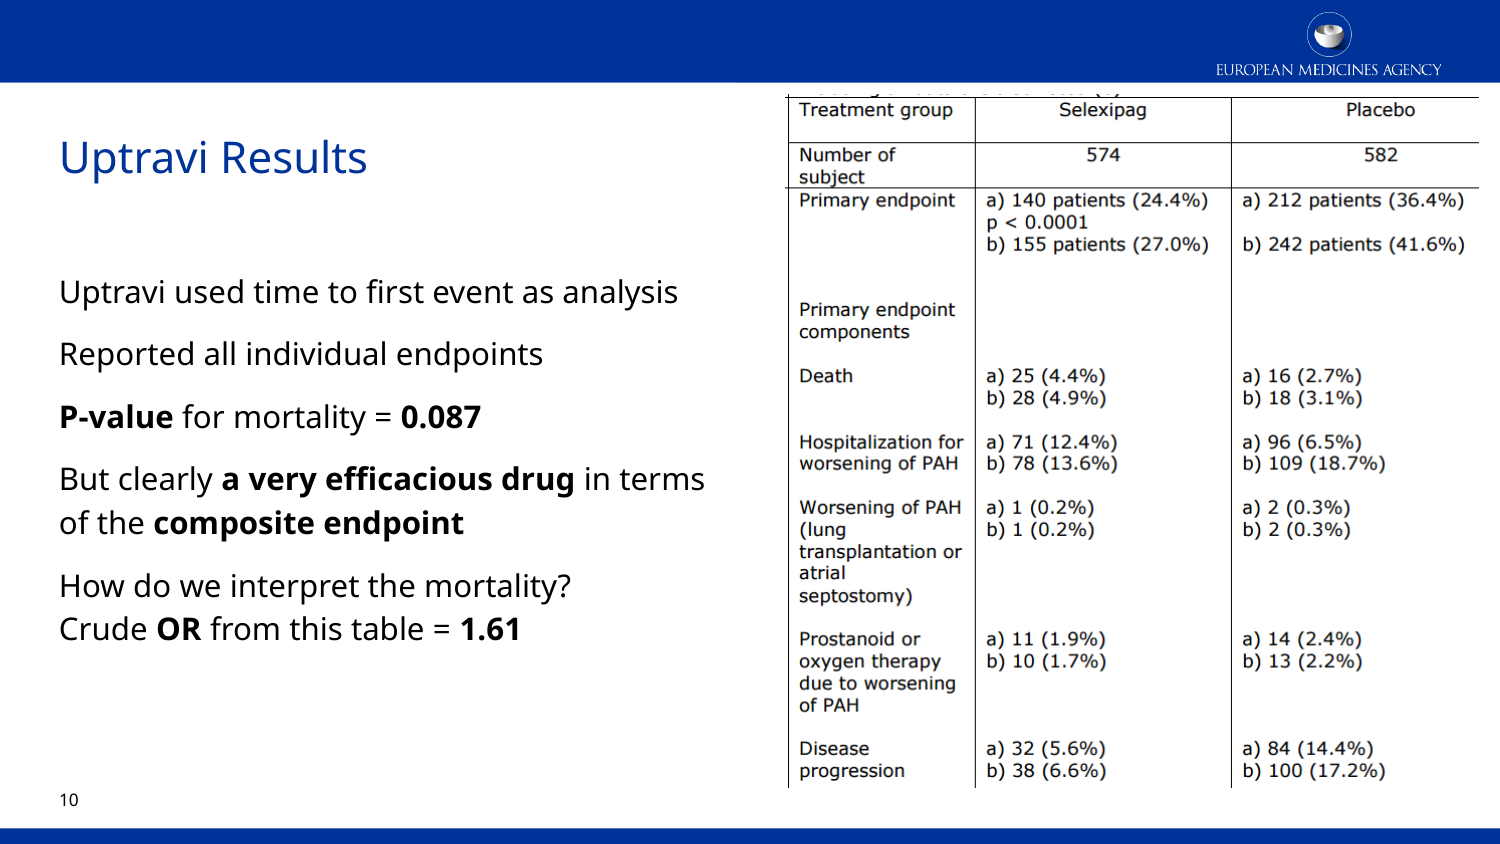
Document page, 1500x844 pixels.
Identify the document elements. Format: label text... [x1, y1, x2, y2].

slide_number 9 [59, 788, 110, 818]
picture [1216, 11, 1441, 77]
picture [785, 94, 1480, 789]
list Uptravi used time to first event as analysis Reported all individual endpoints P-value for mortality = 0.087 But clearly a very efficacious drug in terms of the composite endpoint How do we interpret the mortality? Crude OR from this table = 1.61 [58, 265, 780, 753]
title Uptravi Results [58, 126, 780, 244]
